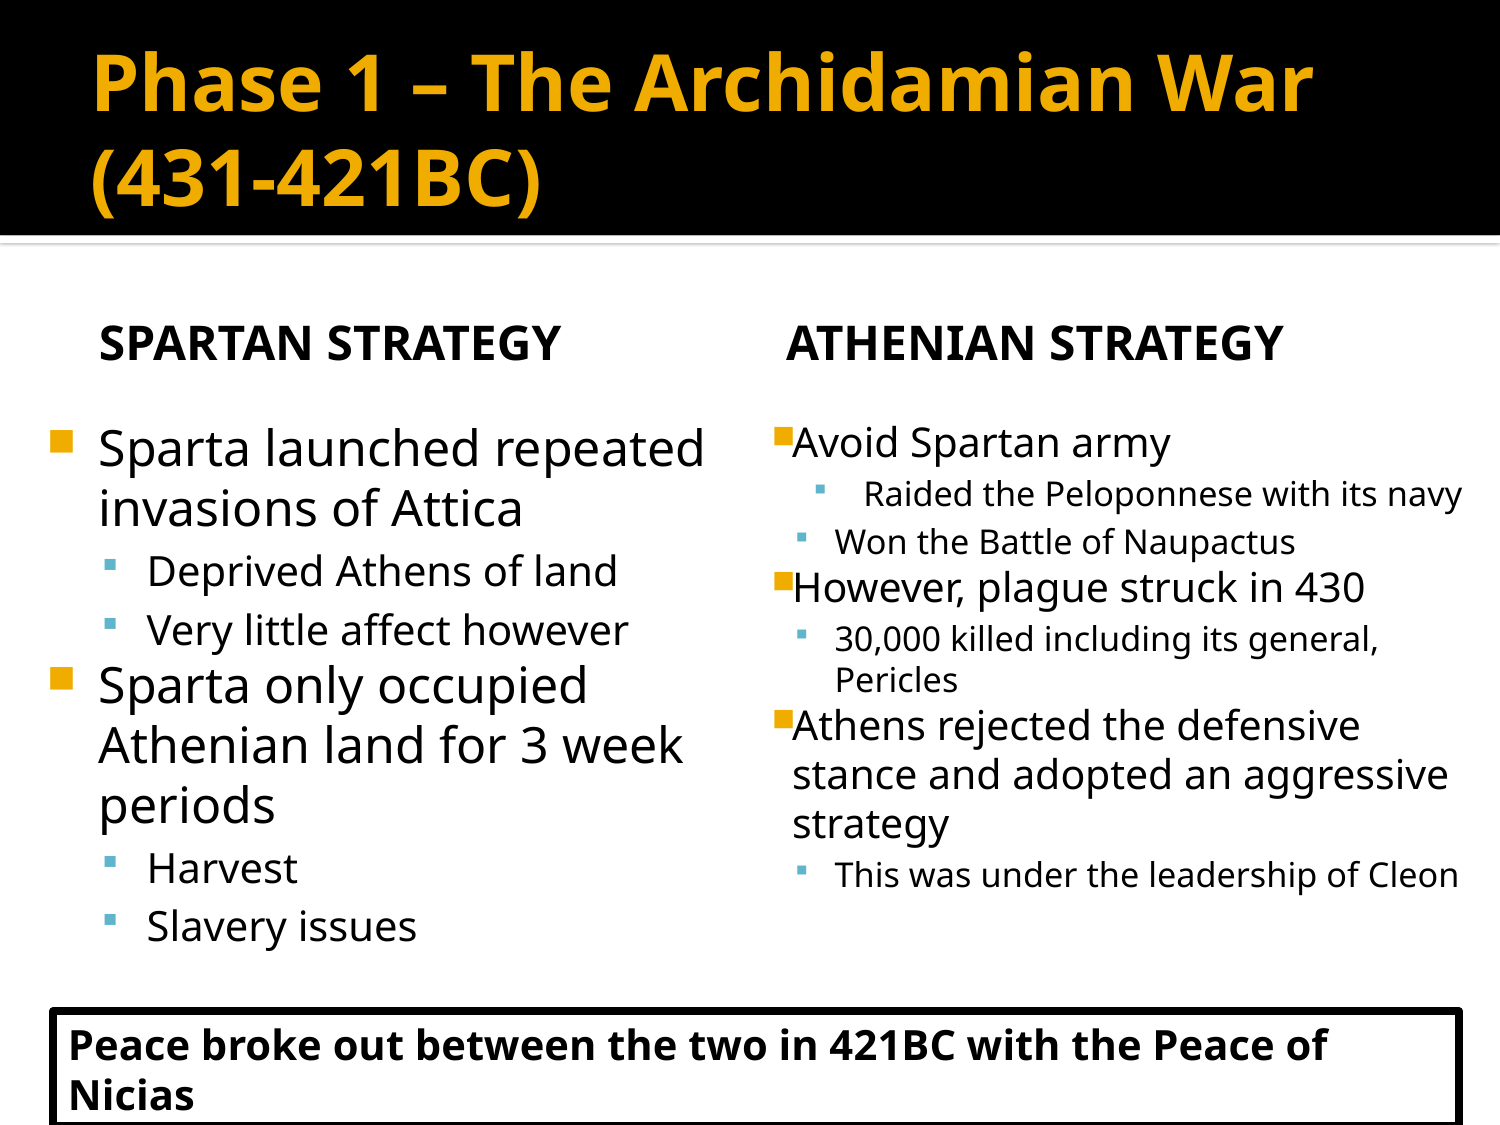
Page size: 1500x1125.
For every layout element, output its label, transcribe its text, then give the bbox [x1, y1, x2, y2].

list Spartan strategy [75, 278, 738, 396]
list Sparta launched repeated invasions of Attica Deprived Athens of land Very little affect however Sparta only occupied Athenian land for 3 week periods Harvest Slavery issues [17, 401, 738, 976]
list Avoid Spartan army Raided the Peloponnese with its navy Won the Battle of Naupactus However, plague struck in 430 30,000 killed including its general, Pericles Athens rejected the defensive stance and adopted an aggressive strategy This was under the leadership of Cleon [761, 401, 1483, 976]
text_box Peace broke out between the two in 421BC with the Peace of Nicias [49, 1007, 1463, 1125]
title Phase 1 – The Archidamian War (431-421BC) [75, 24, 1425, 231]
list Athenian Strategy [761, 278, 1425, 396]
